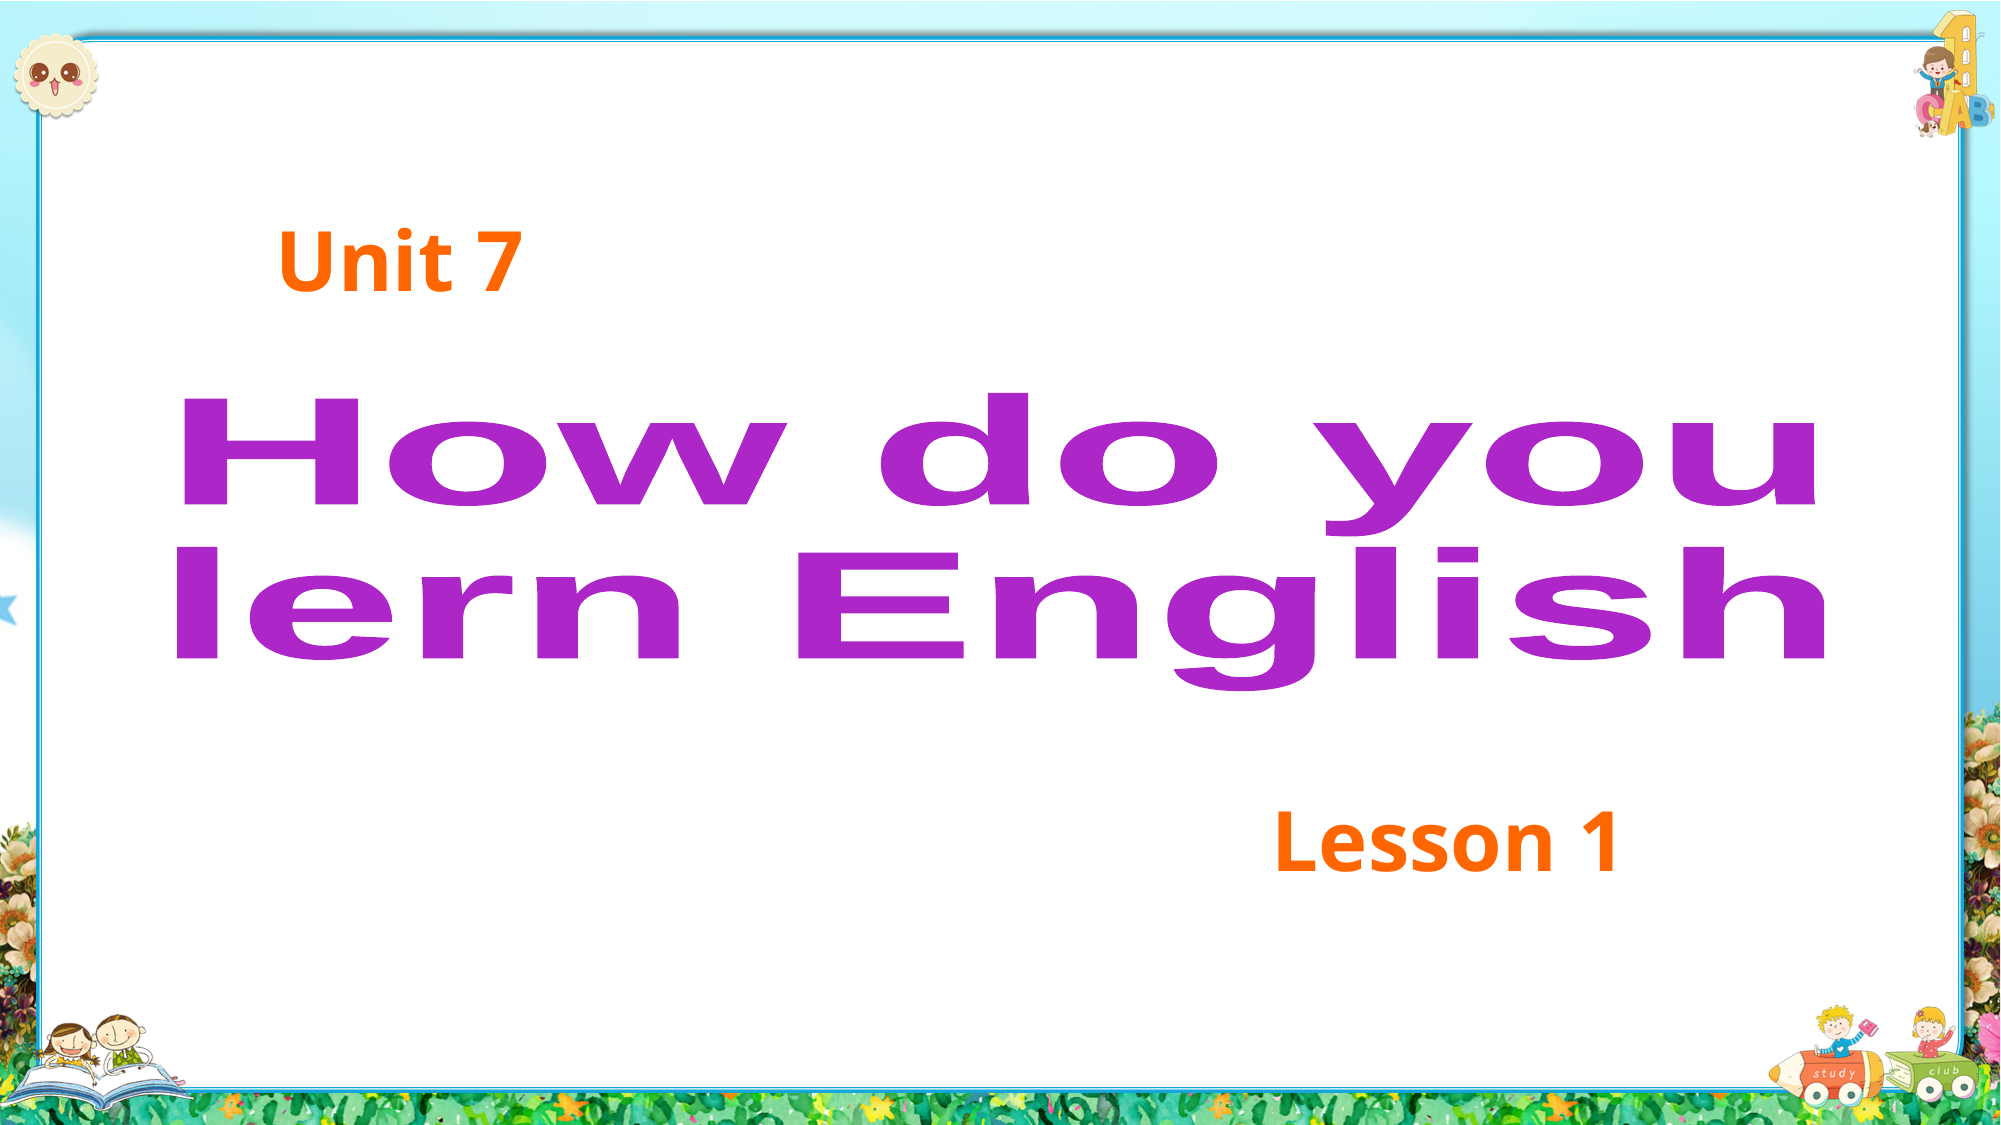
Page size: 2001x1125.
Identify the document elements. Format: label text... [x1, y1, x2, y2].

picture [0, 0, 2001, 1125]
text_box Lesson 1 [1257, 780, 1642, 896]
text_box Unit 7 [260, 200, 539, 316]
